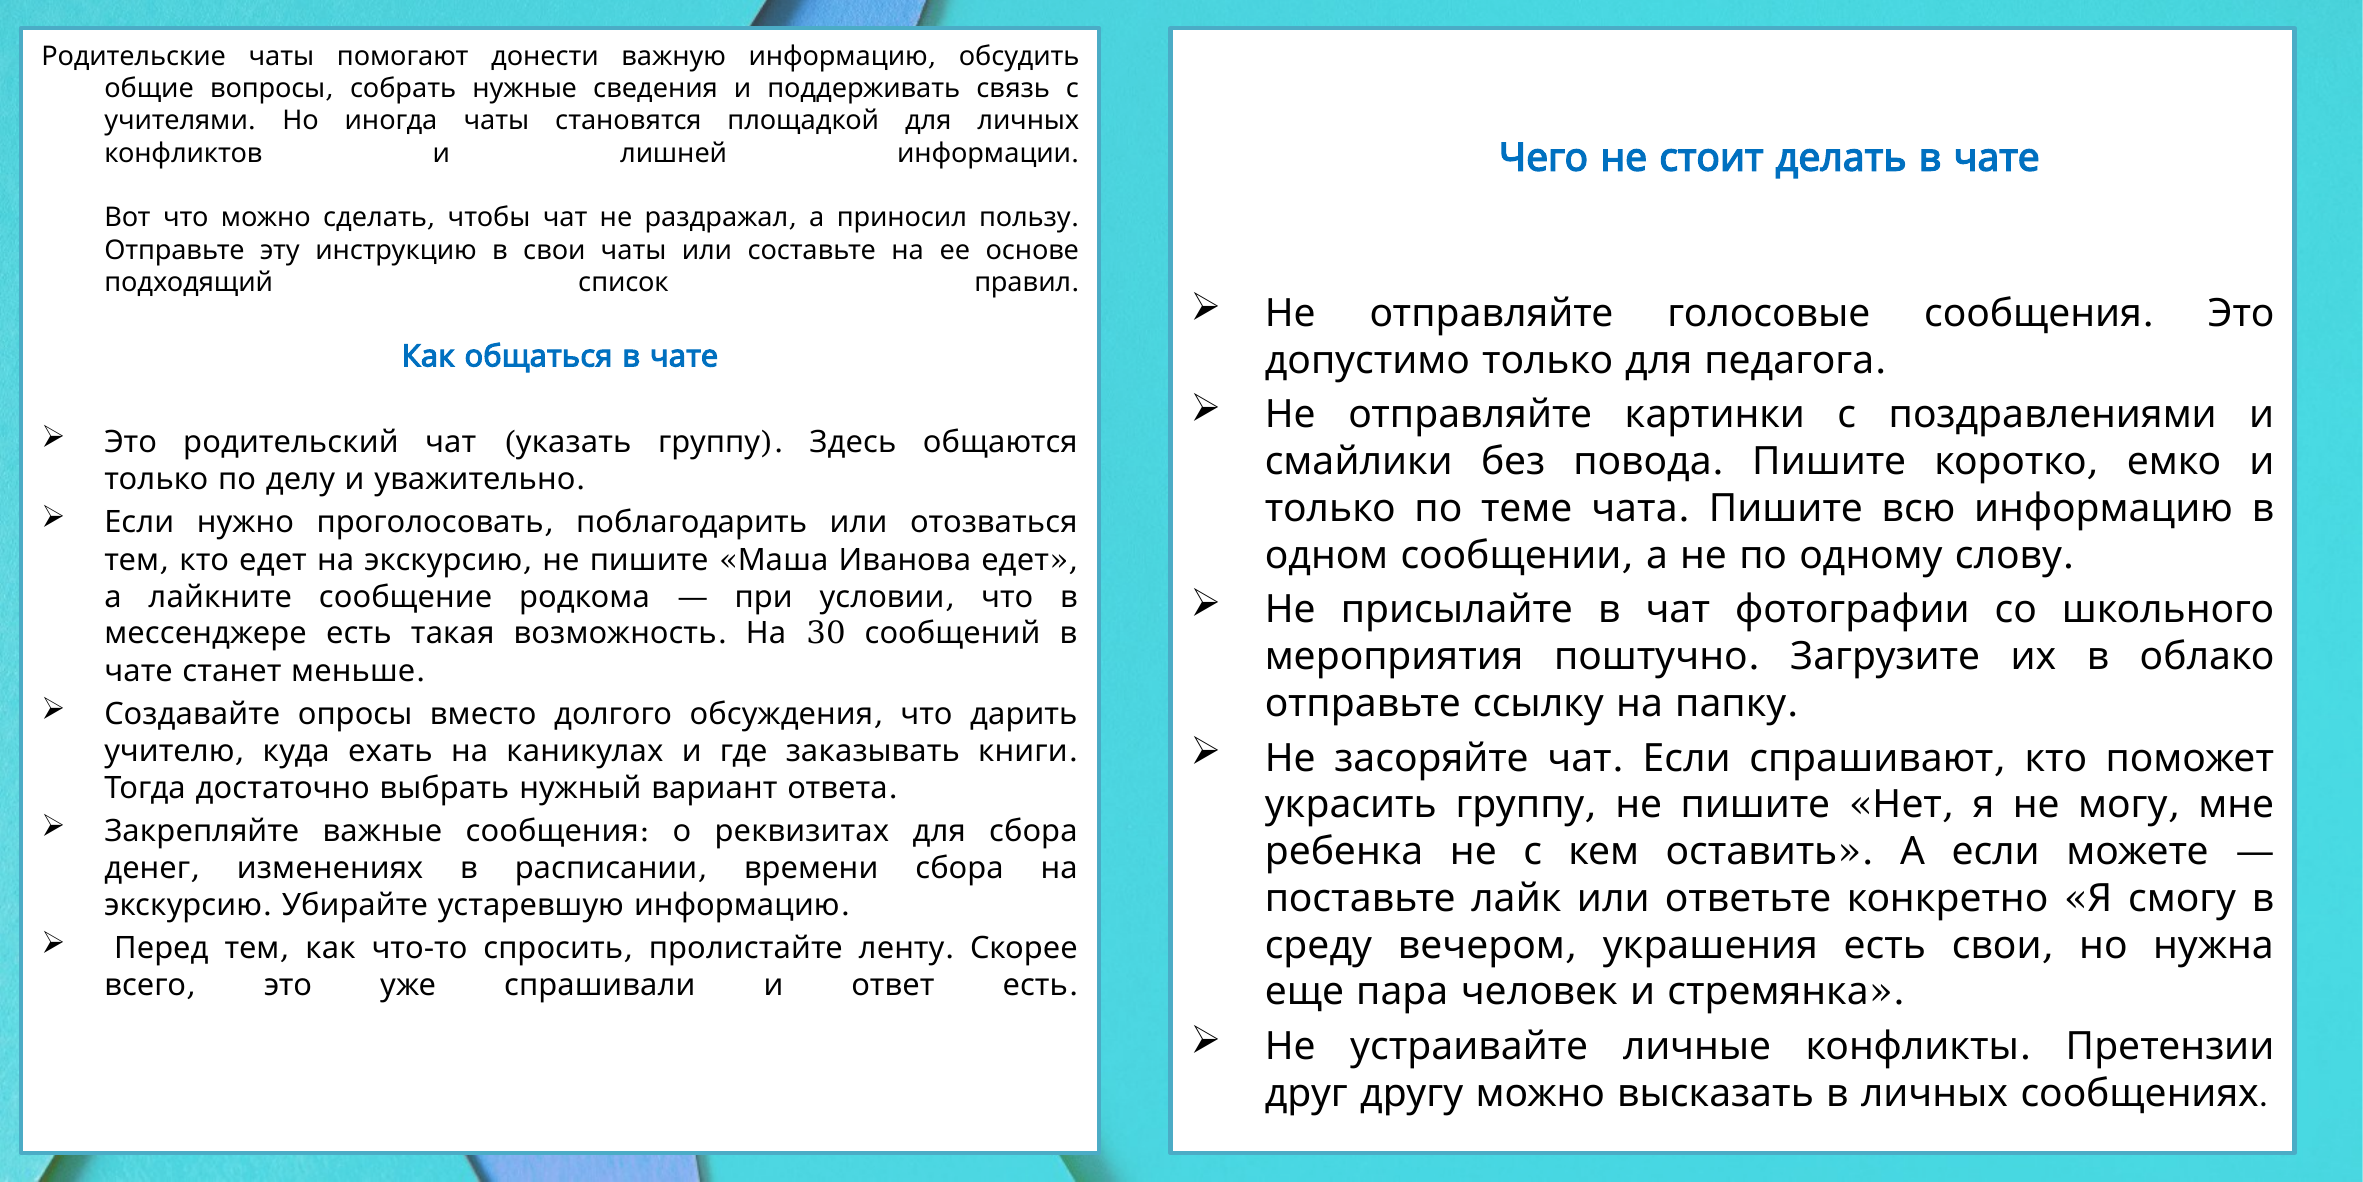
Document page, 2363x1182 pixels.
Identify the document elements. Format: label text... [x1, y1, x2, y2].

text_box Родительские чаты помогают донести важную информацию, обсудить общие вопросы, собрать нужные сведения и поддерживать связь с учителями. Но иногда чаты становятся площадкой для личных конфликтов и лишней информации. Вот что можно сделать, чтобы чат не раздражал, а приносил пользу. Отправьте эту инструкцию в свои чаты или составьте на ее основе подходящий список правил. Как общаться в чате Это родительский чат (указать группу). Здесь общаются только по делу и уважительно. Если нужно проголосовать, поблагодарить или отозваться тем, кто едет на экскурсию, не пишите «Маша Иванова едет», а лайкните сообщение родкома — при условии, что в мессенджере есть такая возможность. На 30 сообщений в чате станет меньше. Создавайте опросы вместо долгого обсуждения, что дарить учителю, куда ехать на каникулах и где заказывать книги. Тогда достаточно выбрать нужный вариант ответа. Закрепляйте важные сообщения: о реквизитах для сбора денег, изменениях в расписании, времени сбора на экскурсию. Убирайте устаревшую информацию. Перед тем, как что-то спросить, пролистайте ленту. Скорее всего, это уже спрашивали и ответ есть. [19, 26, 1101, 1155]
list Чего не стоит делать в чате Не отправляйте голосовые сообщения. Это допустимо только для педагога. Не отправляйте картинки с поздравлениями и смайлики без повода. Пишите коротко, емко и только по теме чата. Пишите всю информацию в одном сообщении, а не по одному слову. Не присылайте в чат фотографии со школьного мероприятия поштучно. Загрузите их в облако отправьте ссылку на папку. Не засоряйте чат. Если спрашивают, кто поможет украсить группу, не пишите «Нет, я не могу, мне ребенка не с кем оставить». А если можете — поставьте лайк или ответьте конкретно «Я смогу в среду вечером, украшения есть свои, но нужна еще пара человек и стремянка». Не устраивайте личные конфликты. Претензии друг другу можно высказать в личных сообщениях. [1168, 26, 2297, 1155]
